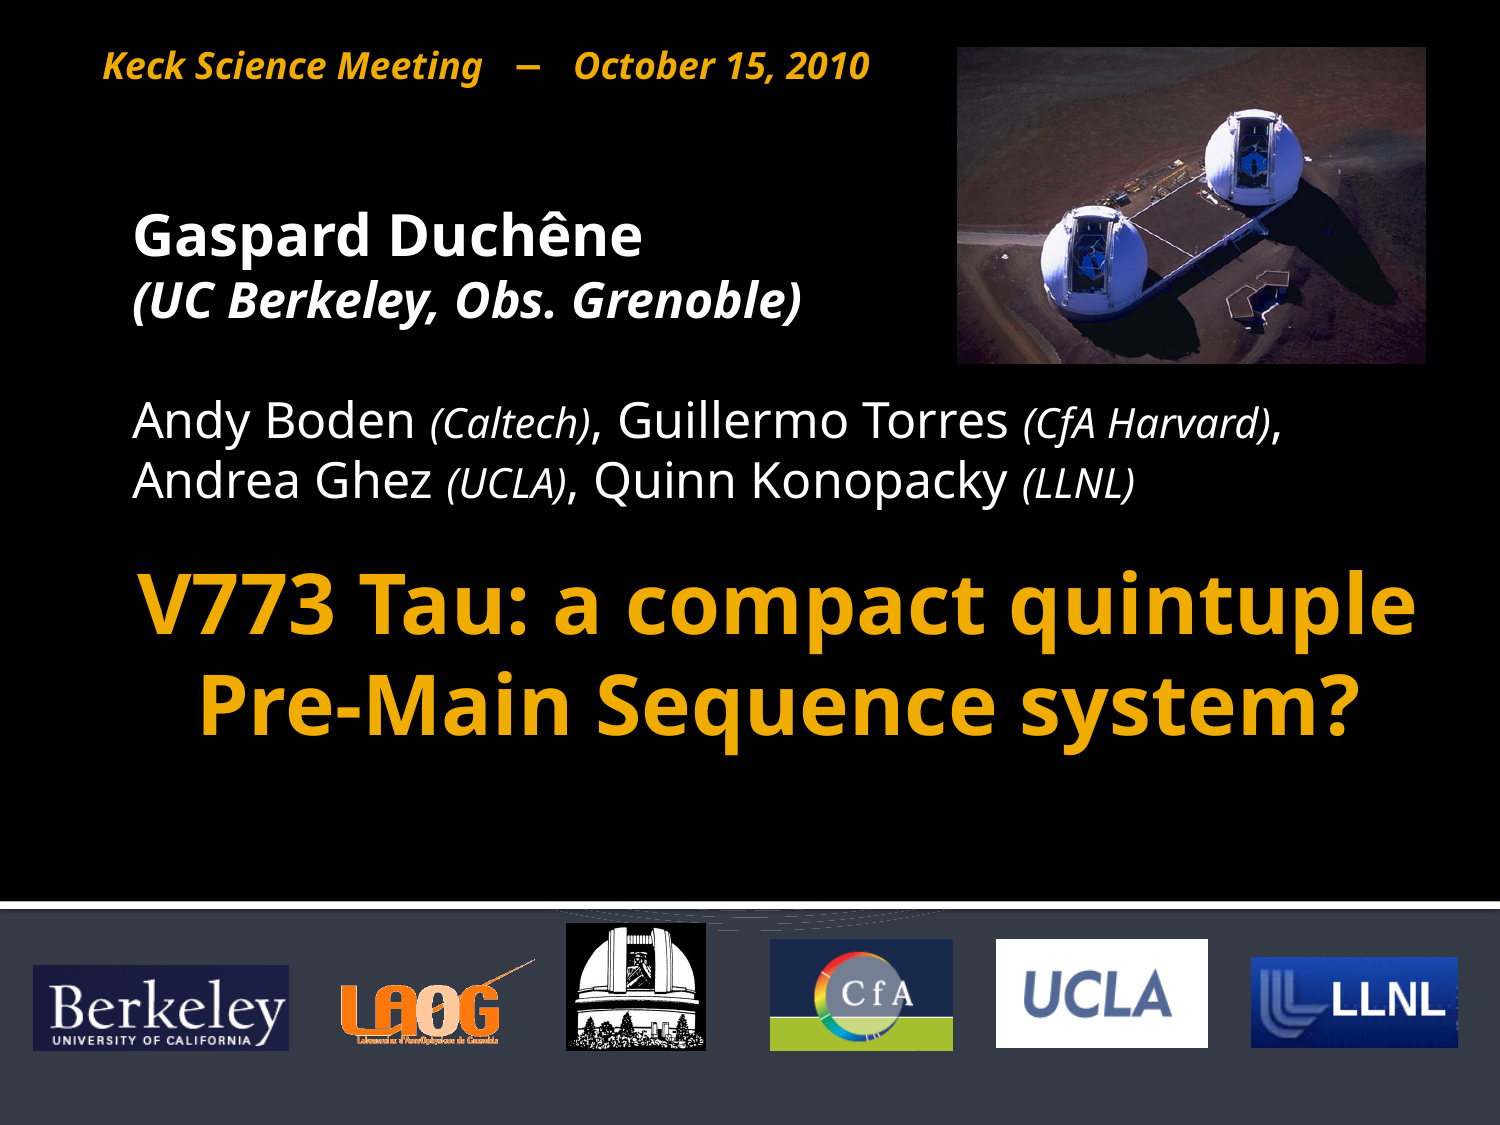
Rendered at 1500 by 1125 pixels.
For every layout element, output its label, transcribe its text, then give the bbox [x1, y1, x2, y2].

picture [1251, 957, 1458, 1048]
picture [566, 923, 706, 1051]
title V773 Tau: a compact quintuple Pre-Main Sequence system? [112, 550, 1438, 825]
text_box Keck Science Meeting − October 15, 2010 [87, 34, 886, 95]
picture [341, 959, 535, 1045]
picture [770, 939, 953, 1051]
subtitle Gaspard Duchêne (UC Berkeley, Obs. Grenoble) Andy Boden (Caltech), Guillermo Torres (CfA Harvard), Andrea Ghez (UCLA), Quinn Konopacky (LLNL) [112, 155, 1438, 509]
picture [996, 939, 1208, 1048]
picture [957, 47, 1426, 364]
picture [33, 965, 289, 1051]
